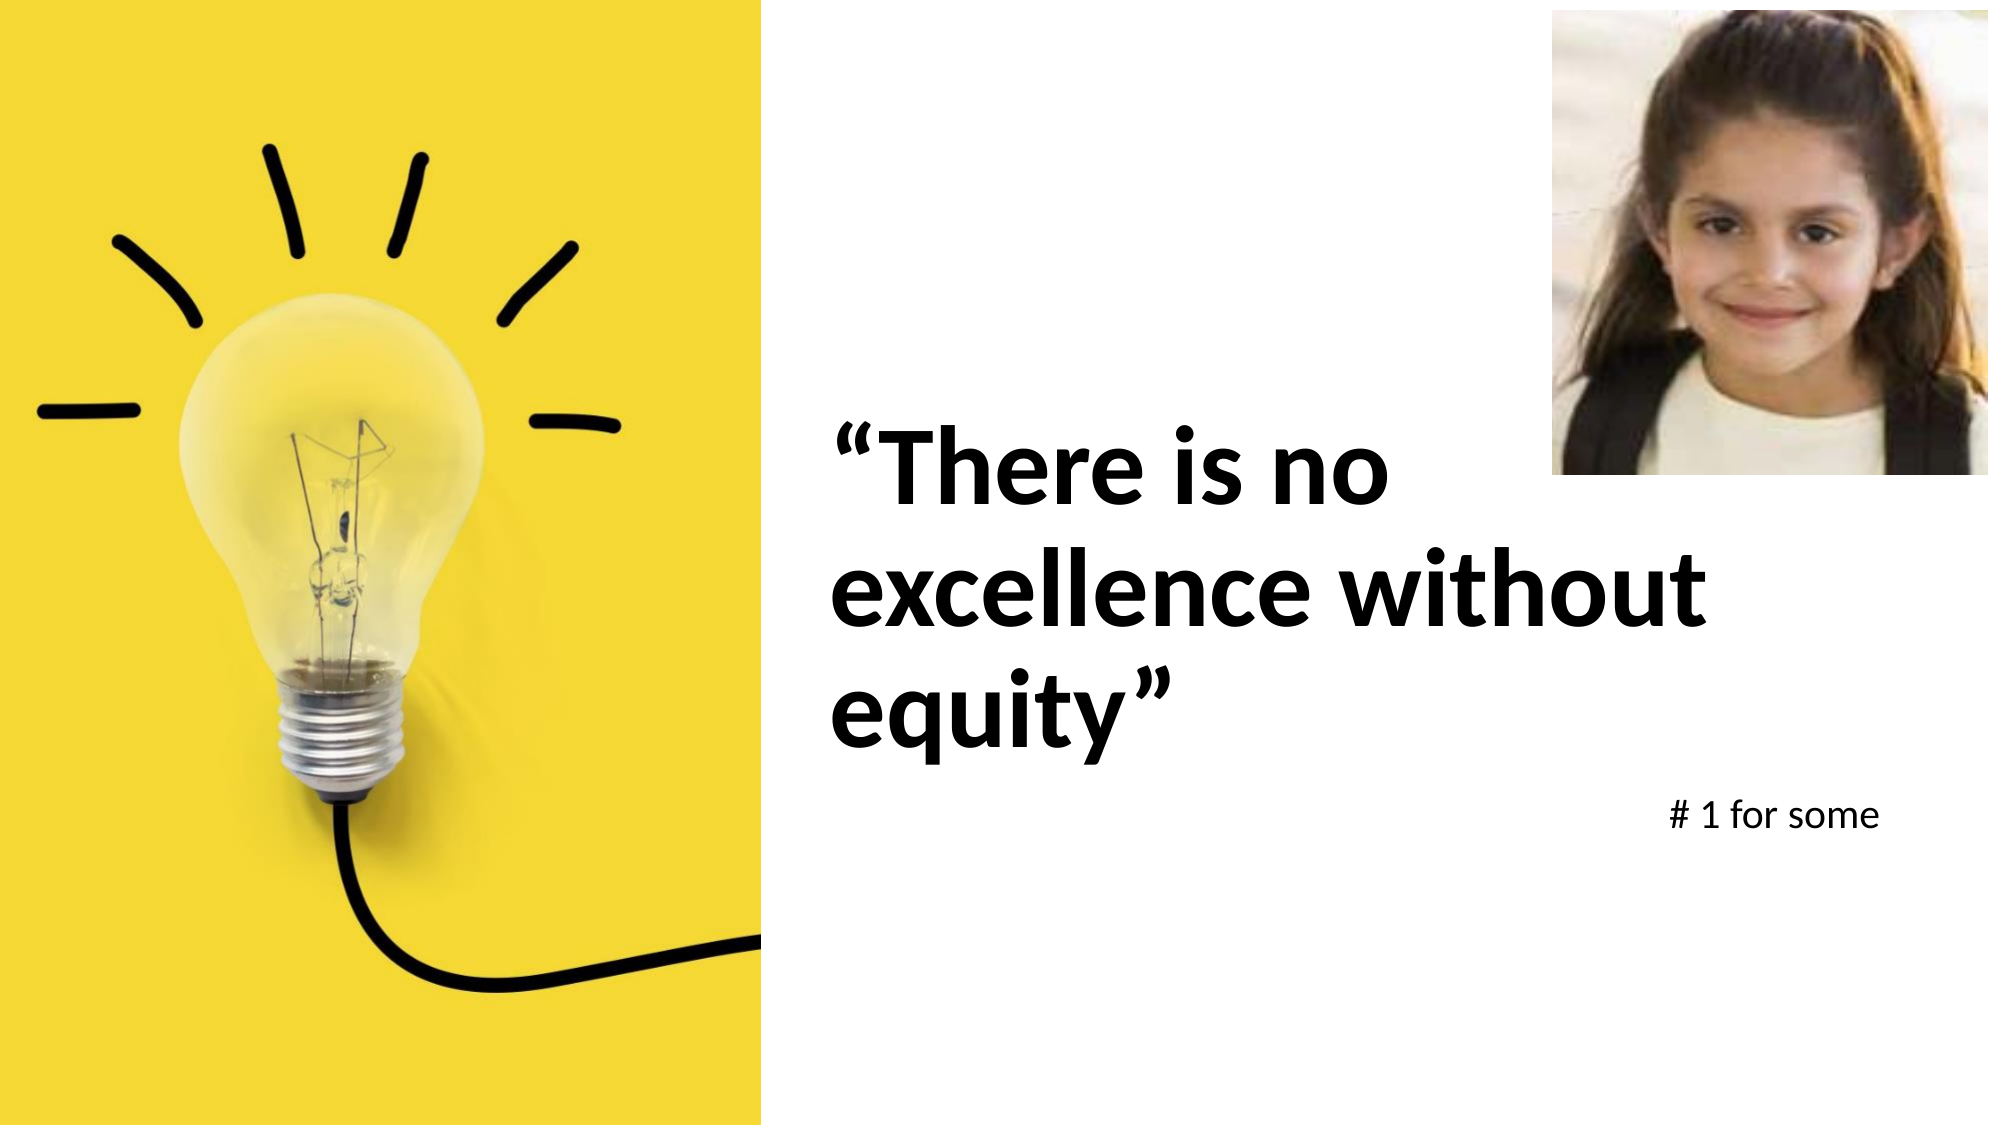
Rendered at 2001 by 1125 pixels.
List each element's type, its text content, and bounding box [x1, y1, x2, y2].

title “There is no excellence without equity” # 1 for some [814, 399, 1896, 1022]
picture [0, 0, 761, 1125]
picture [1552, 10, 1988, 475]
